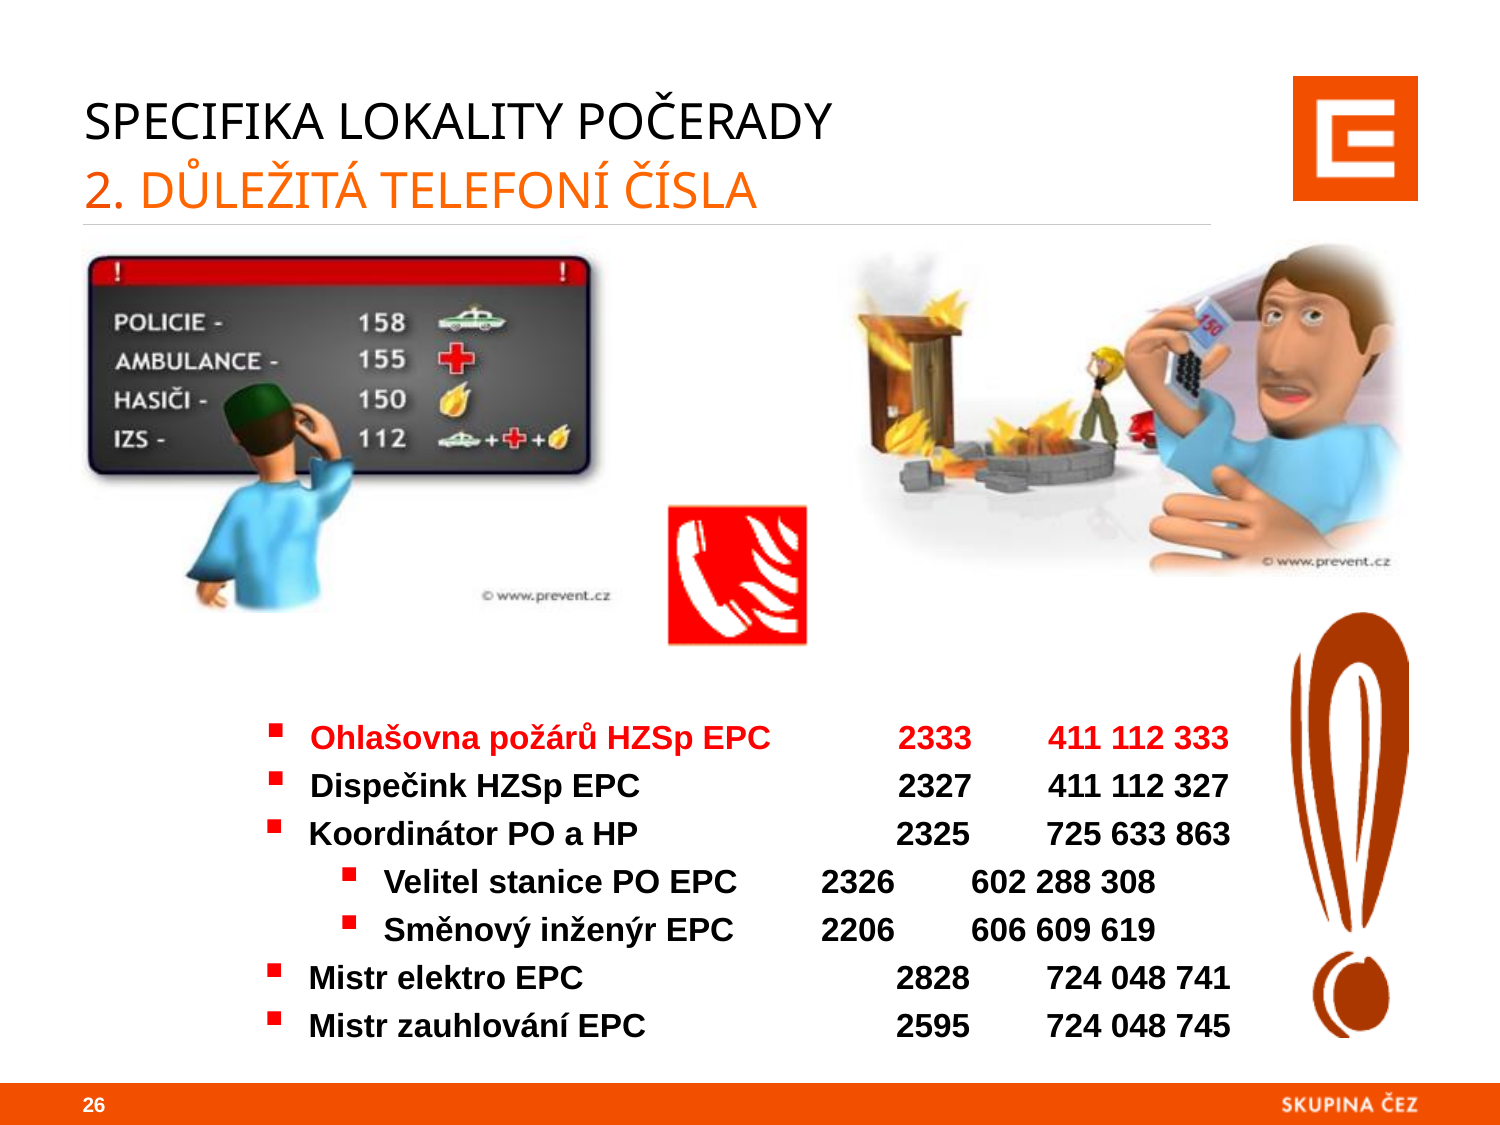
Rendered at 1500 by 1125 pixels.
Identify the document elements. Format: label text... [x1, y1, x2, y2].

title Specifika lokality počerady 2. DŮLEŽITÁ TELEFONÍ ČÍSLA [84, 80, 1213, 220]
picture [57, 235, 630, 613]
list Ohlašovna požárů HZSp EPC 2333 411 112 333 Dispečink HZSp EPC 2327 411 112 327 Koordinátor PO a HP 2325 725 633 863 Velitel stanice PO EPC 2326 602 288 308 Směnový inženýr EPC 2206 606 609 619 Mistr elektro EPC 2828 724 048 741 Mistr zauhlování EPC 2595 724 048 745 [82, 277, 1418, 1046]
picture [660, 499, 814, 654]
picture [0, 1083, 1500, 1125]
picture [836, 239, 1409, 577]
slide_number 25 [82, 1090, 134, 1117]
picture [1289, 612, 1409, 1038]
picture [1293, 76, 1418, 201]
